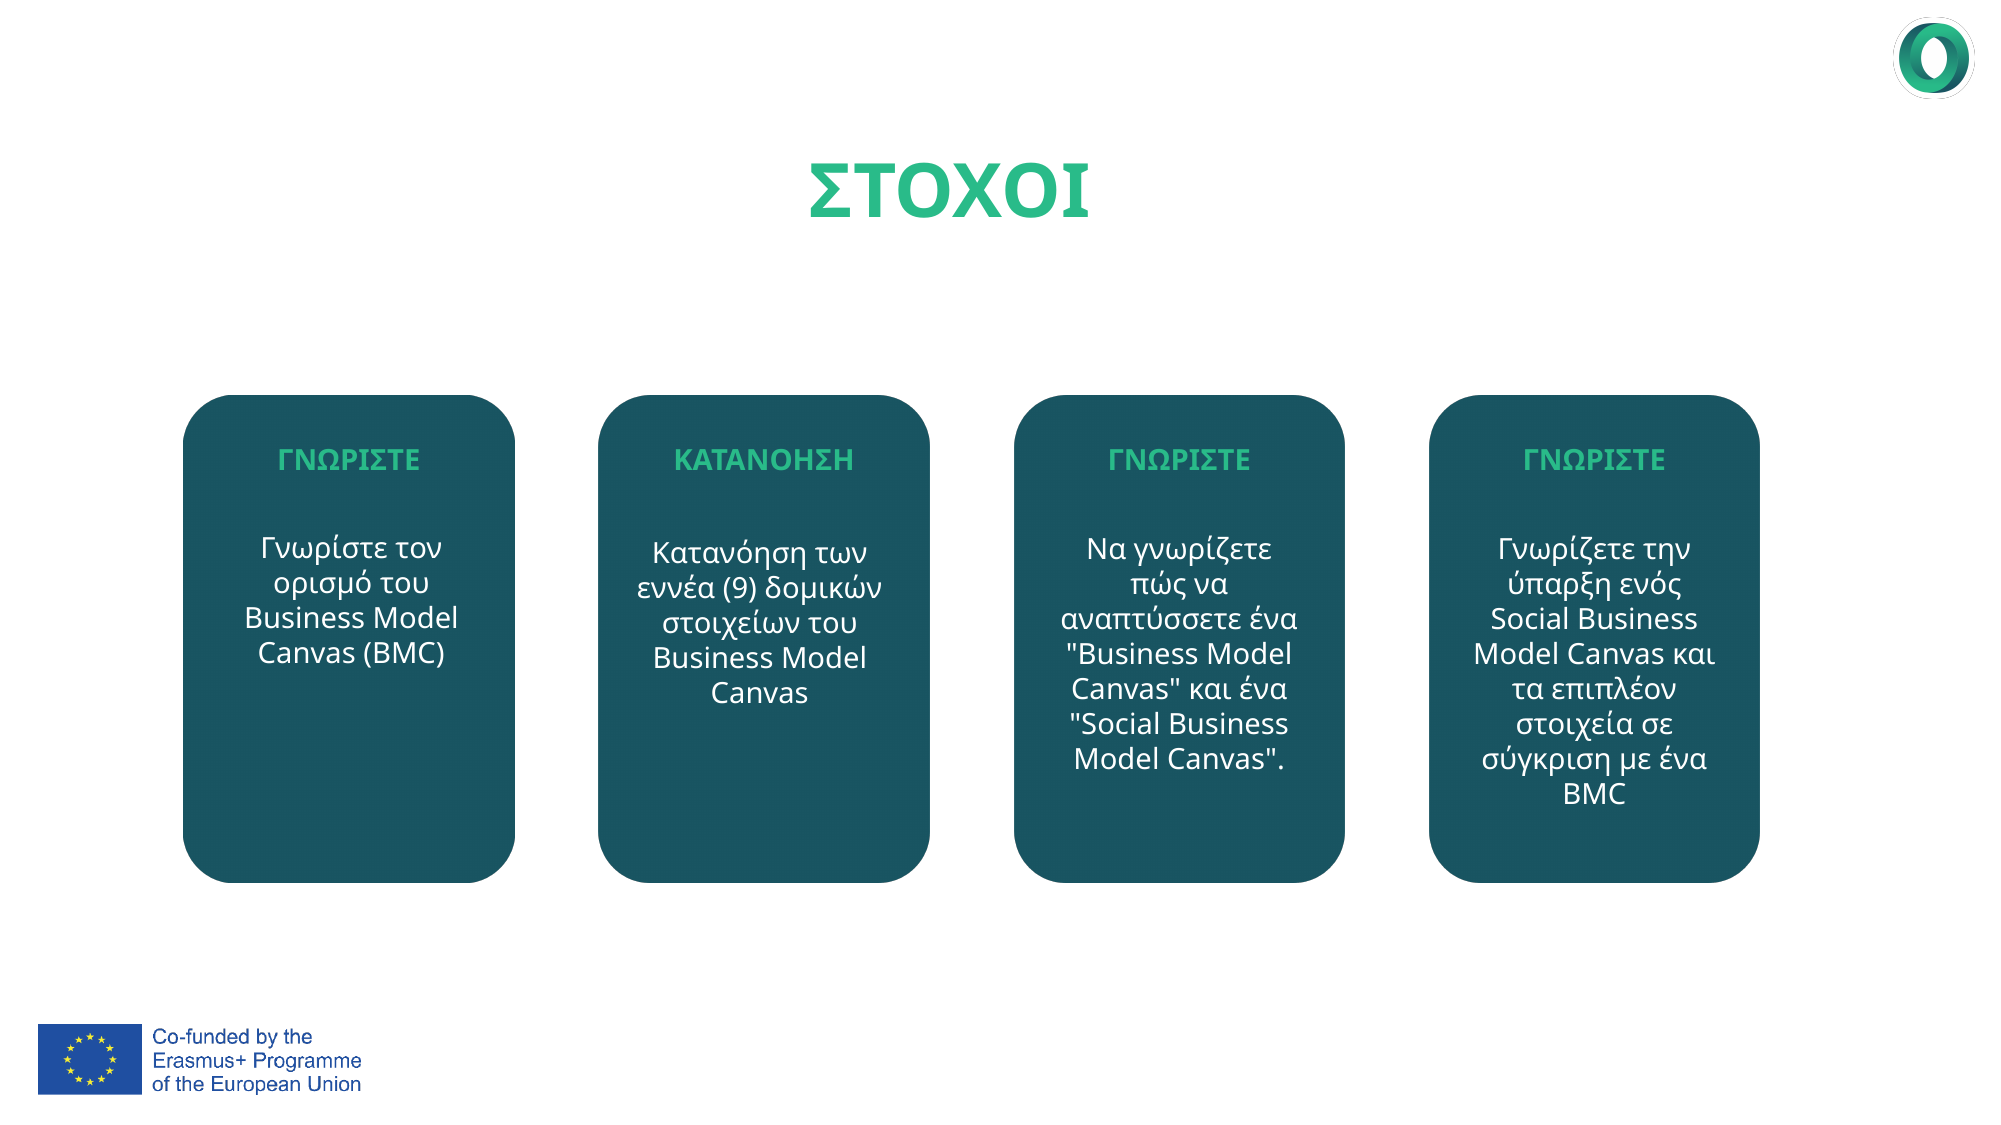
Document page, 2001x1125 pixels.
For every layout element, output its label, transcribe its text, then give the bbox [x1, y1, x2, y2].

picture [1893, 17, 1975, 100]
picture [1014, 395, 1345, 883]
title ΣΤΟΧΟΙ [441, 153, 1458, 234]
picture [38, 1024, 361, 1095]
picture [598, 395, 930, 883]
picture [183, 395, 515, 883]
picture [1429, 395, 1760, 883]
